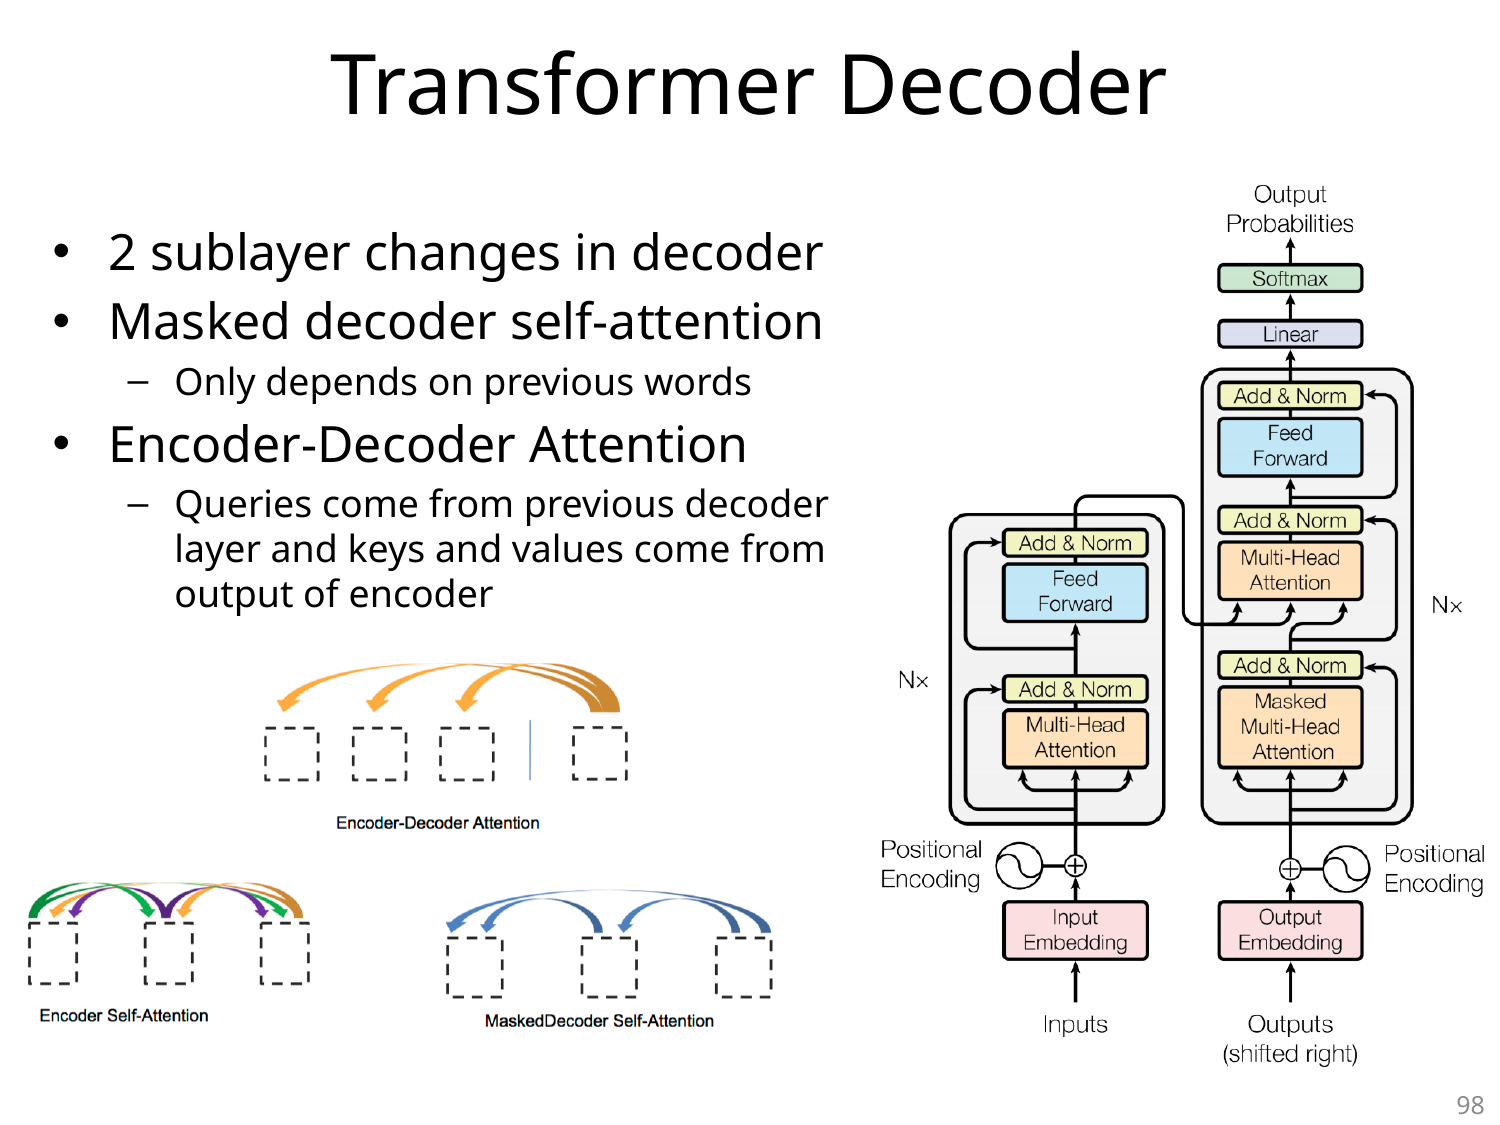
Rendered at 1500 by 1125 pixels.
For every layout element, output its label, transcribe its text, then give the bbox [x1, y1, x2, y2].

picture [872, 162, 1496, 1087]
title Transformer Decoder [0, 0, 1500, 163]
picture [14, 649, 819, 1038]
slide_number 98 [1149, 1087, 1500, 1125]
list 2 sublayer changes in decoder Masked decoder self-attention Only depends on previous words Encoder-Decoder Attention Queries come from previous decoder layer and keys and values come from output of encoder [37, 212, 850, 1075]
